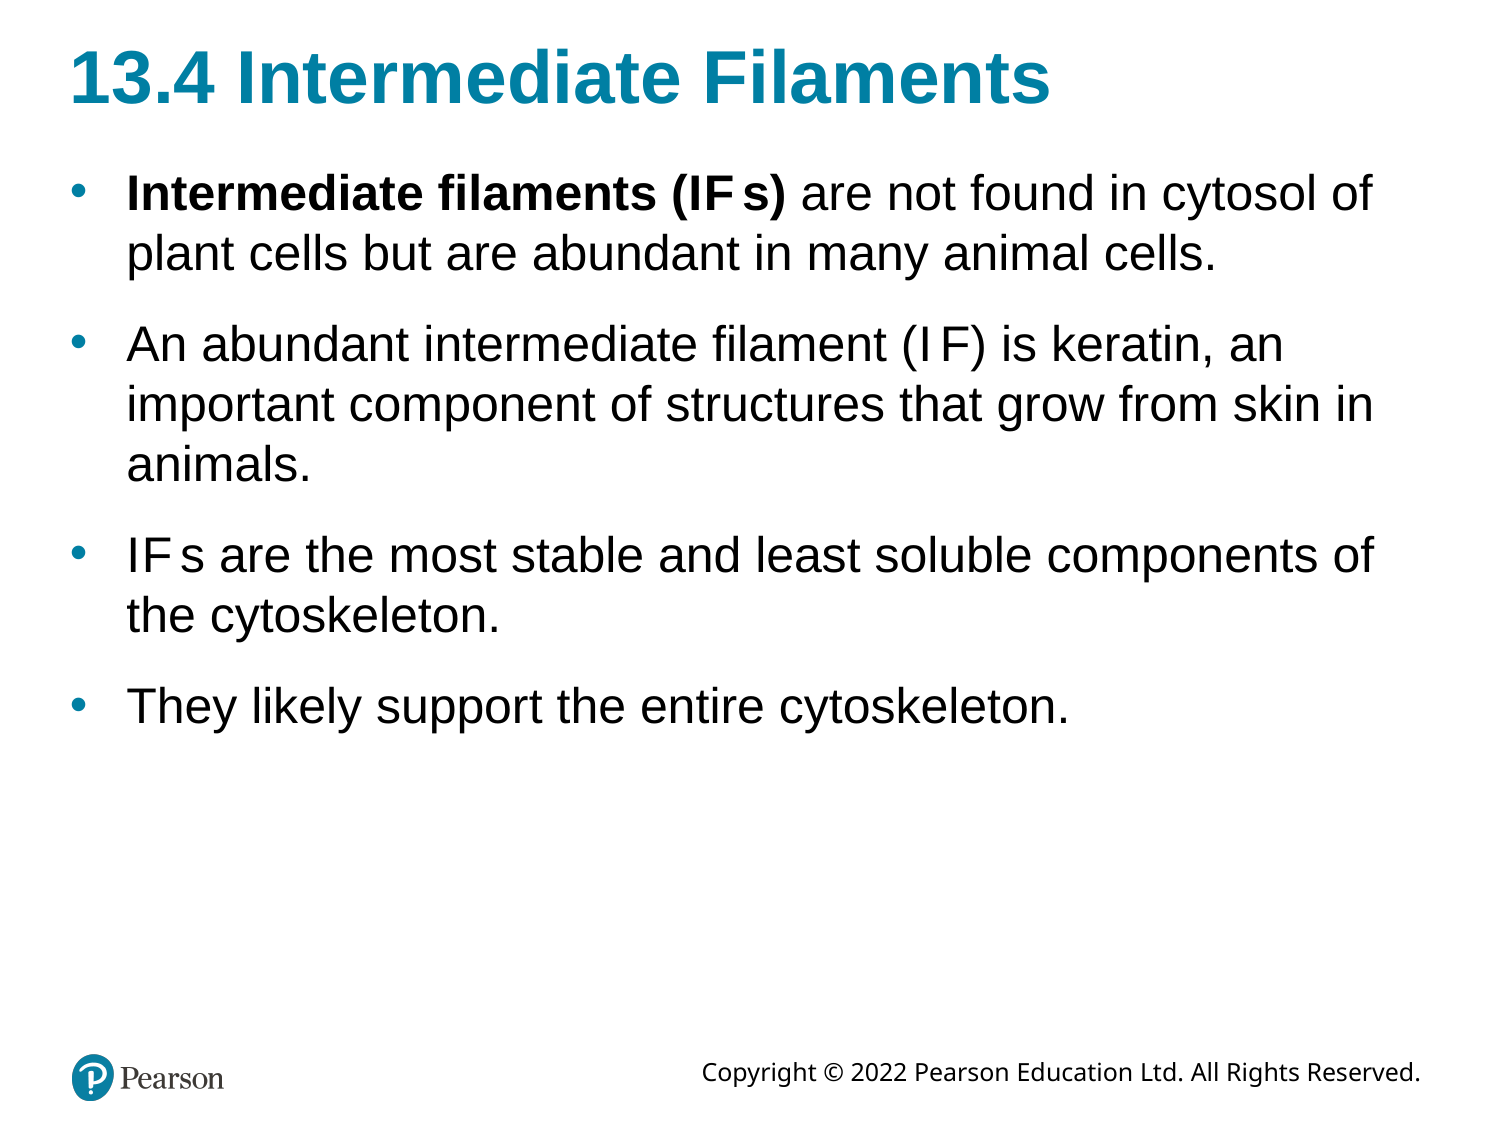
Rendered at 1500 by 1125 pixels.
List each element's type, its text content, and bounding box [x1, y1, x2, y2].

list Intermediate filaments (I F s) are not found in cytosol of plant cells but are abundant in many animal cells. An abundant intermediate filament (I F) is keratin, an important component of structures that grow from skin in animals. I F s are the most stable and least soluble components of the cytoskeleton. They likely support the entire cytoskeleton. [70, 160, 1432, 798]
title 13.4 Intermediate Filaments [69, 0, 1432, 168]
picture [80, 1063, 106, 1088]
picture [72, 1087, 83, 1101]
picture [98, 1054, 224, 1101]
picture [72, 1054, 88, 1070]
